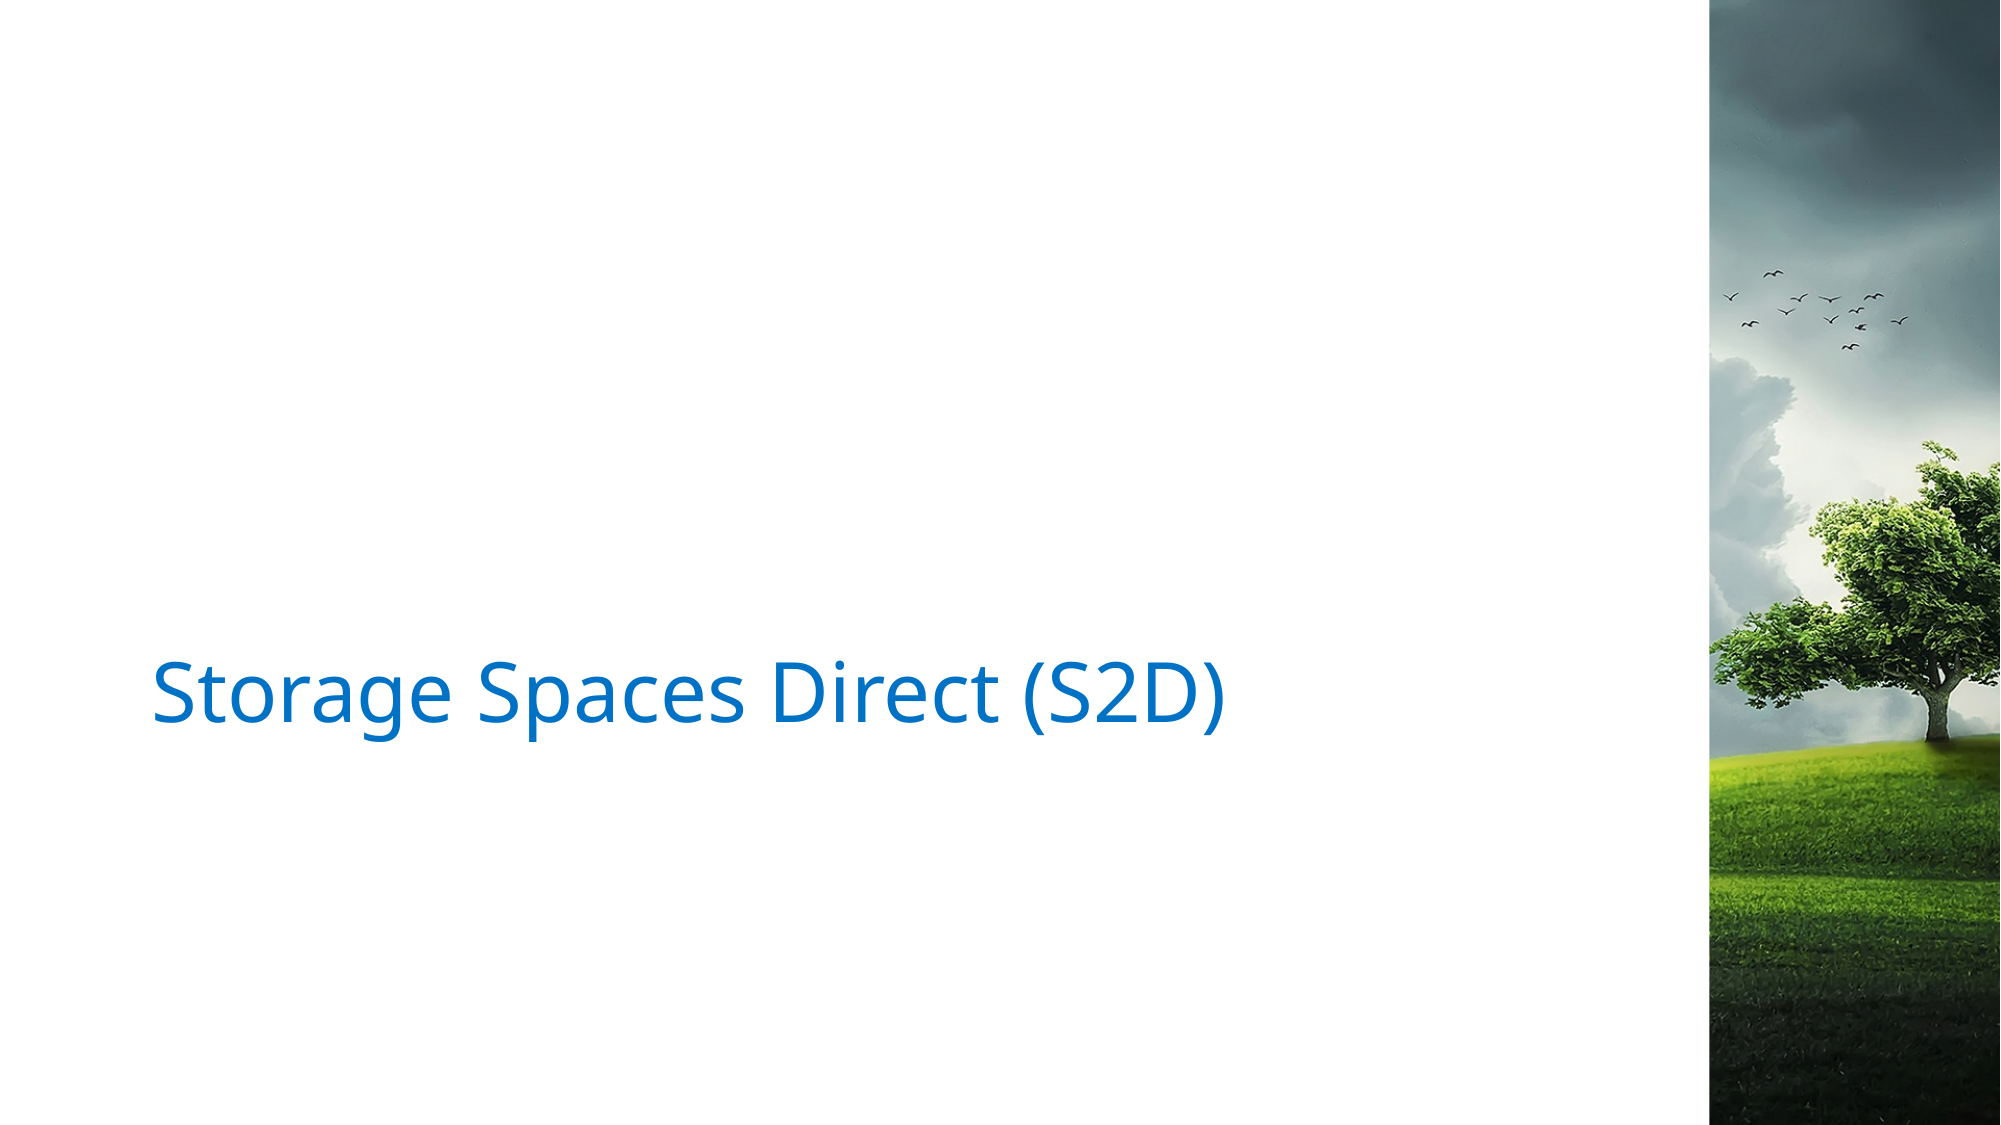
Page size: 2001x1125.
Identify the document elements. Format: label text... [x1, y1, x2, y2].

title Storage Spaces Direct (S2D) [136, 280, 1709, 749]
picture [1709, 0, 2000, 1125]
